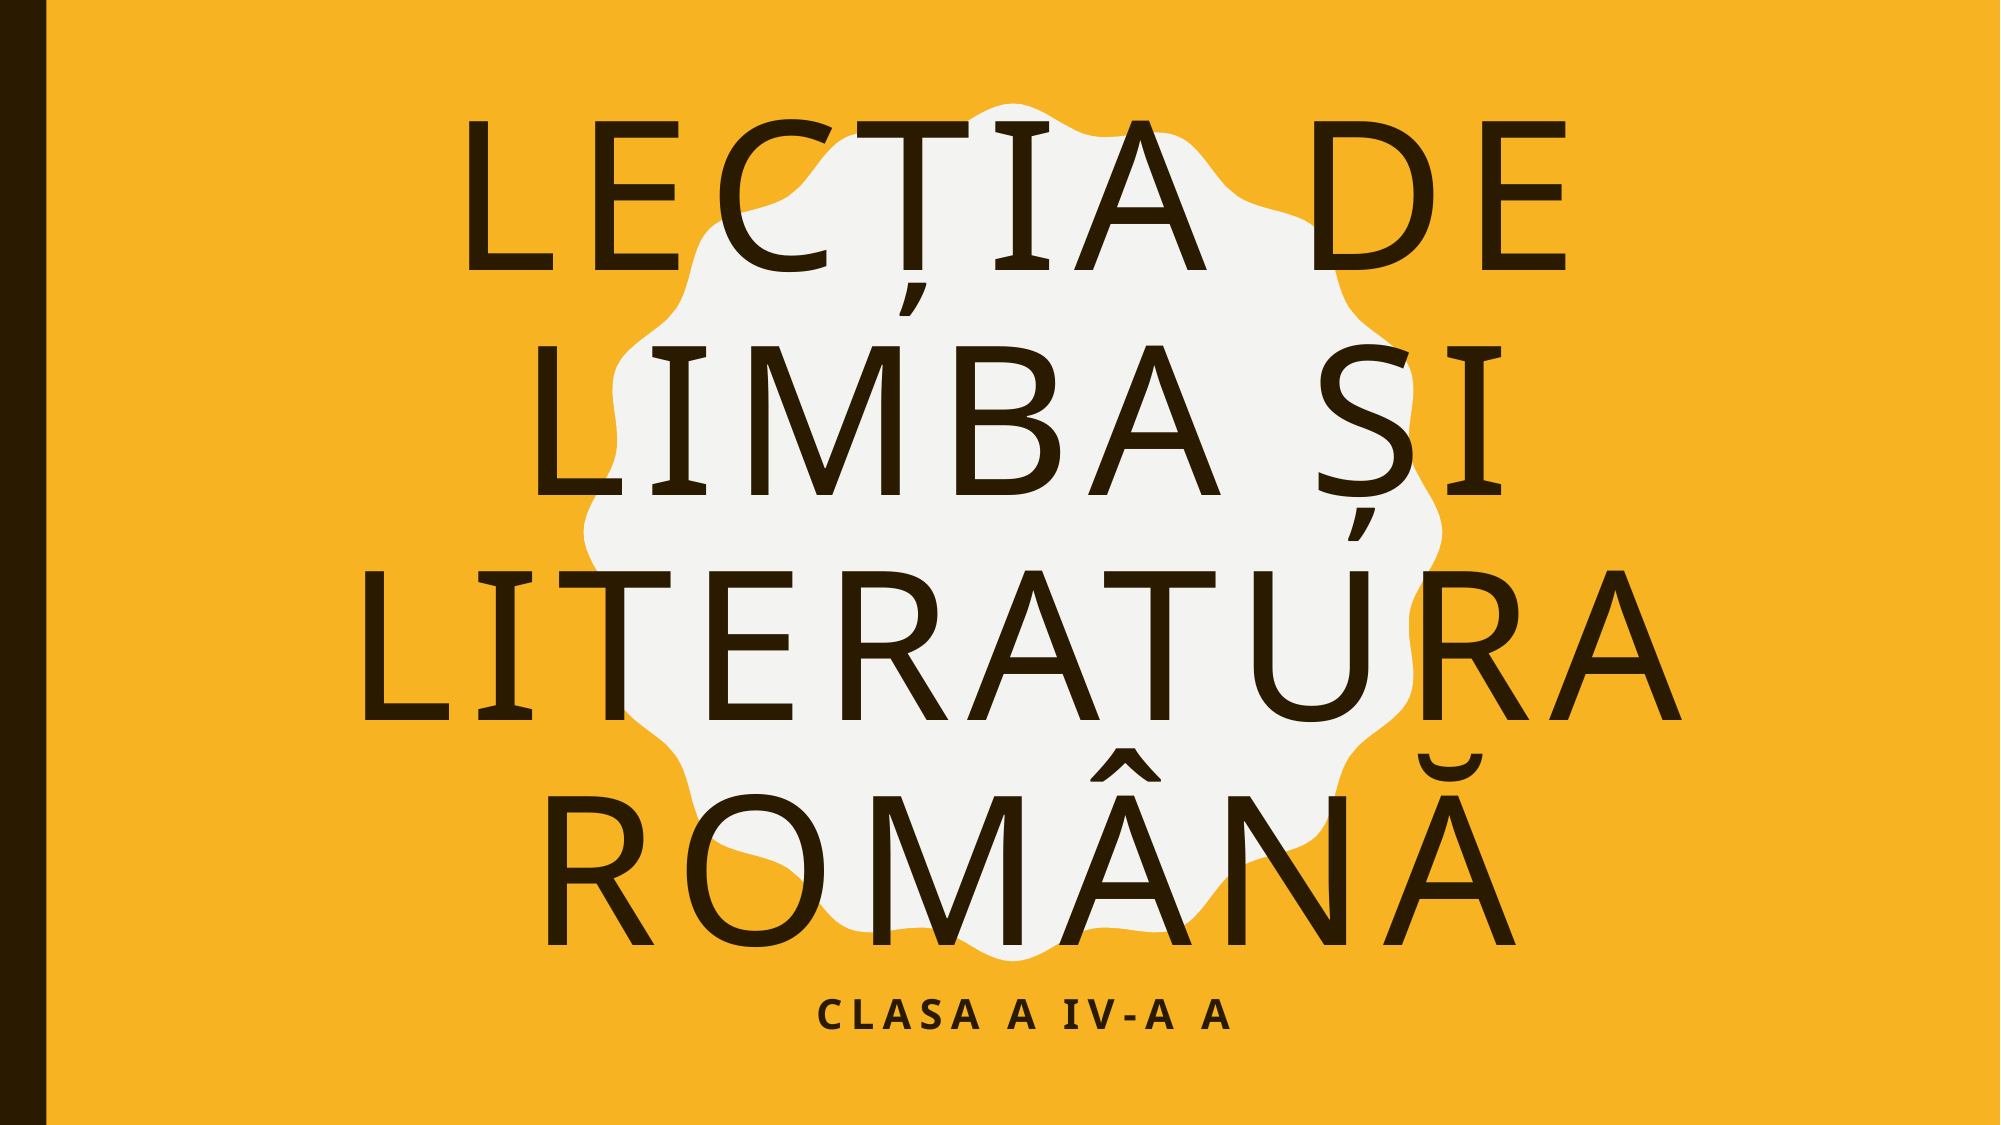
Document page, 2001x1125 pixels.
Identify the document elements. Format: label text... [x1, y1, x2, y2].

subtitle Clasa a IV-a A [363, 980, 1684, 1103]
title Lecția de limba și literatura română [176, 180, 1870, 902]
